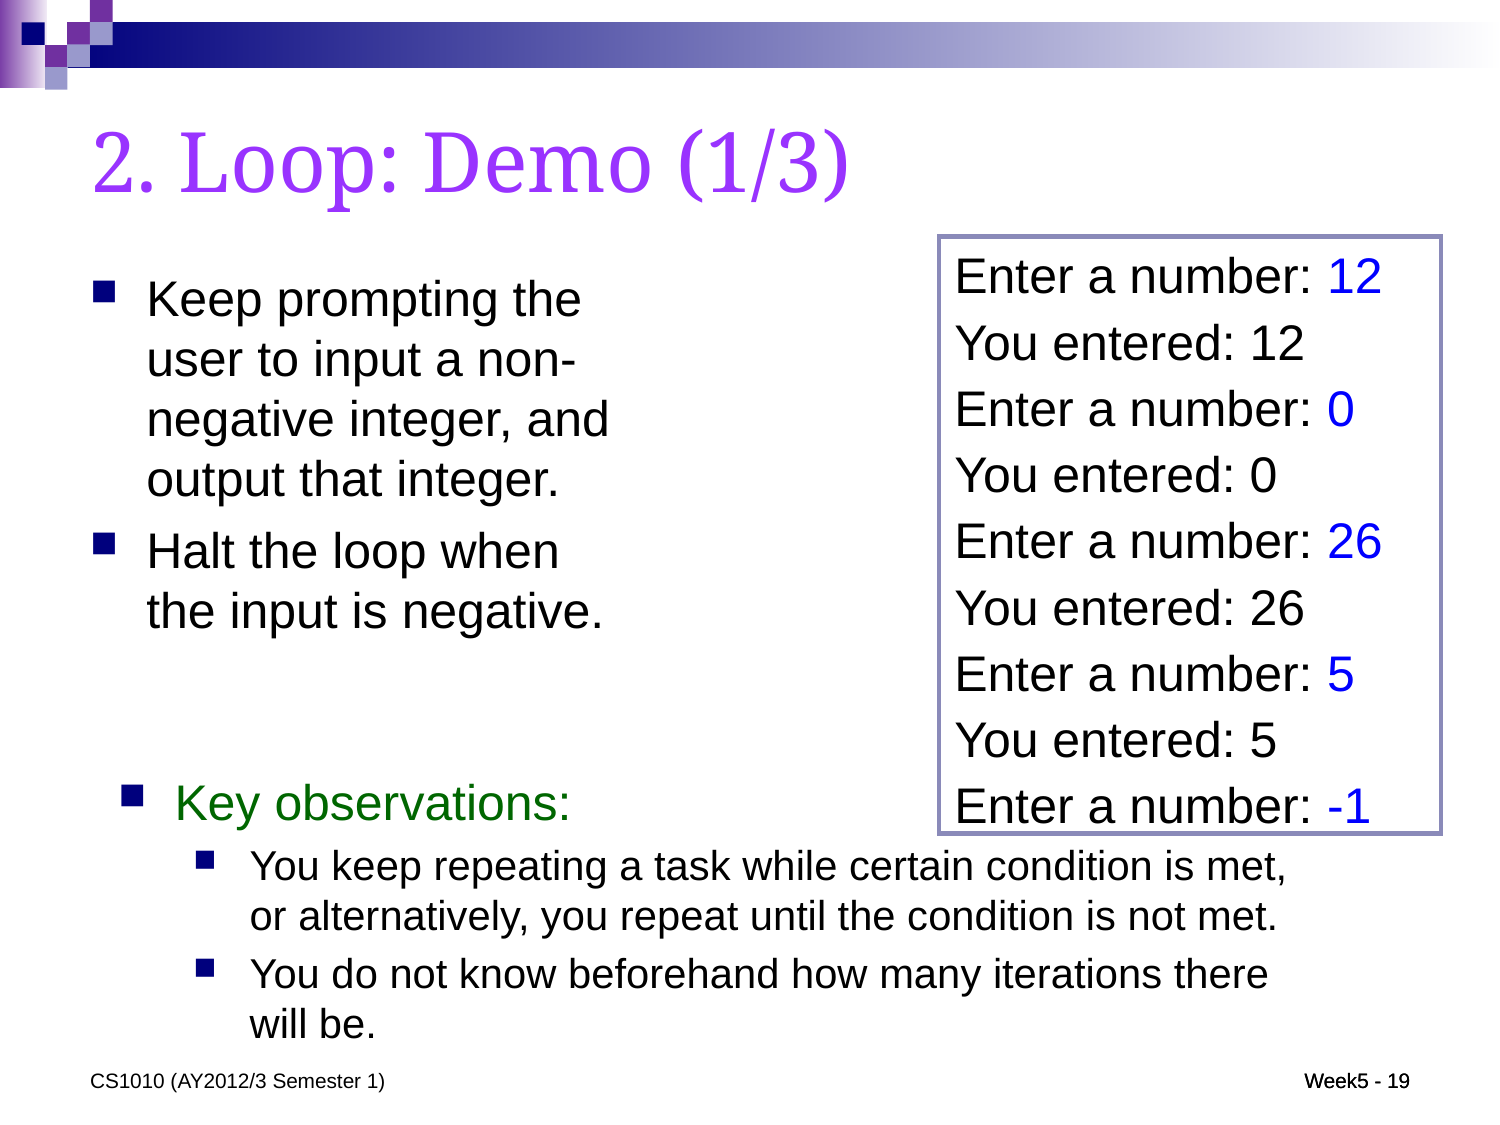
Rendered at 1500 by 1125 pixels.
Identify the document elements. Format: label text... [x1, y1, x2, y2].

footer CS1010 (AY2012/3 Semester 1) [74, 1024, 551, 1101]
list Keep prompting the user to input a non-negative integer, and output that integer. Halt the loop when the input is negative. [74, 258, 638, 699]
list Enter a number: 12 You entered: 12 Enter a number: 0 You entered: 0 Enter a number: 26 You entered: 26 Enter a number: 5 You entered: 5 Enter a number: -1 [937, 234, 1443, 836]
text_box Key observations: You keep repeating a task while certain condition is met, or alternatively, you repeat until the condition is not met. You do not know beforehand how many iterations there will be. [103, 763, 1314, 1050]
slide_number Week5 - 19 [1074, 1024, 1426, 1101]
title 2. Loop: Demo (1/3) [74, 74, 1426, 244]
